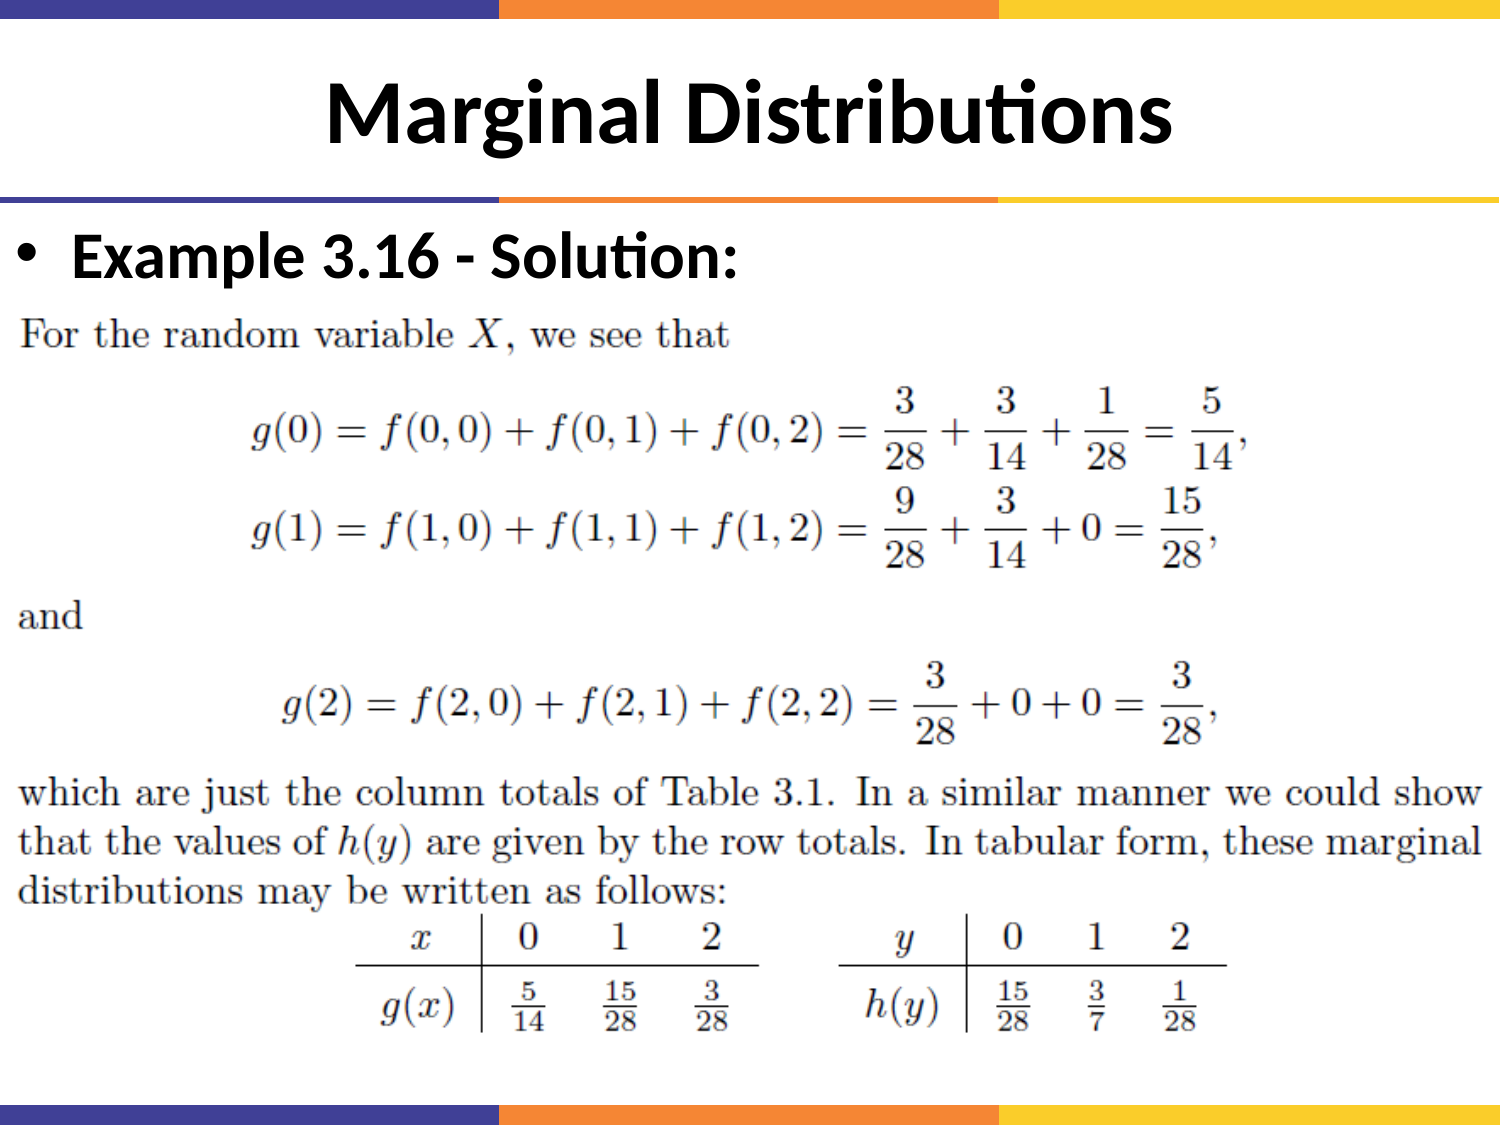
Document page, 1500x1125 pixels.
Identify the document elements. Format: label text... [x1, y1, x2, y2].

title Marginal Distributions [0, 20, 1500, 195]
list Example 3.16 - Solution: [0, 203, 1500, 1100]
picture [15, 312, 1485, 1038]
